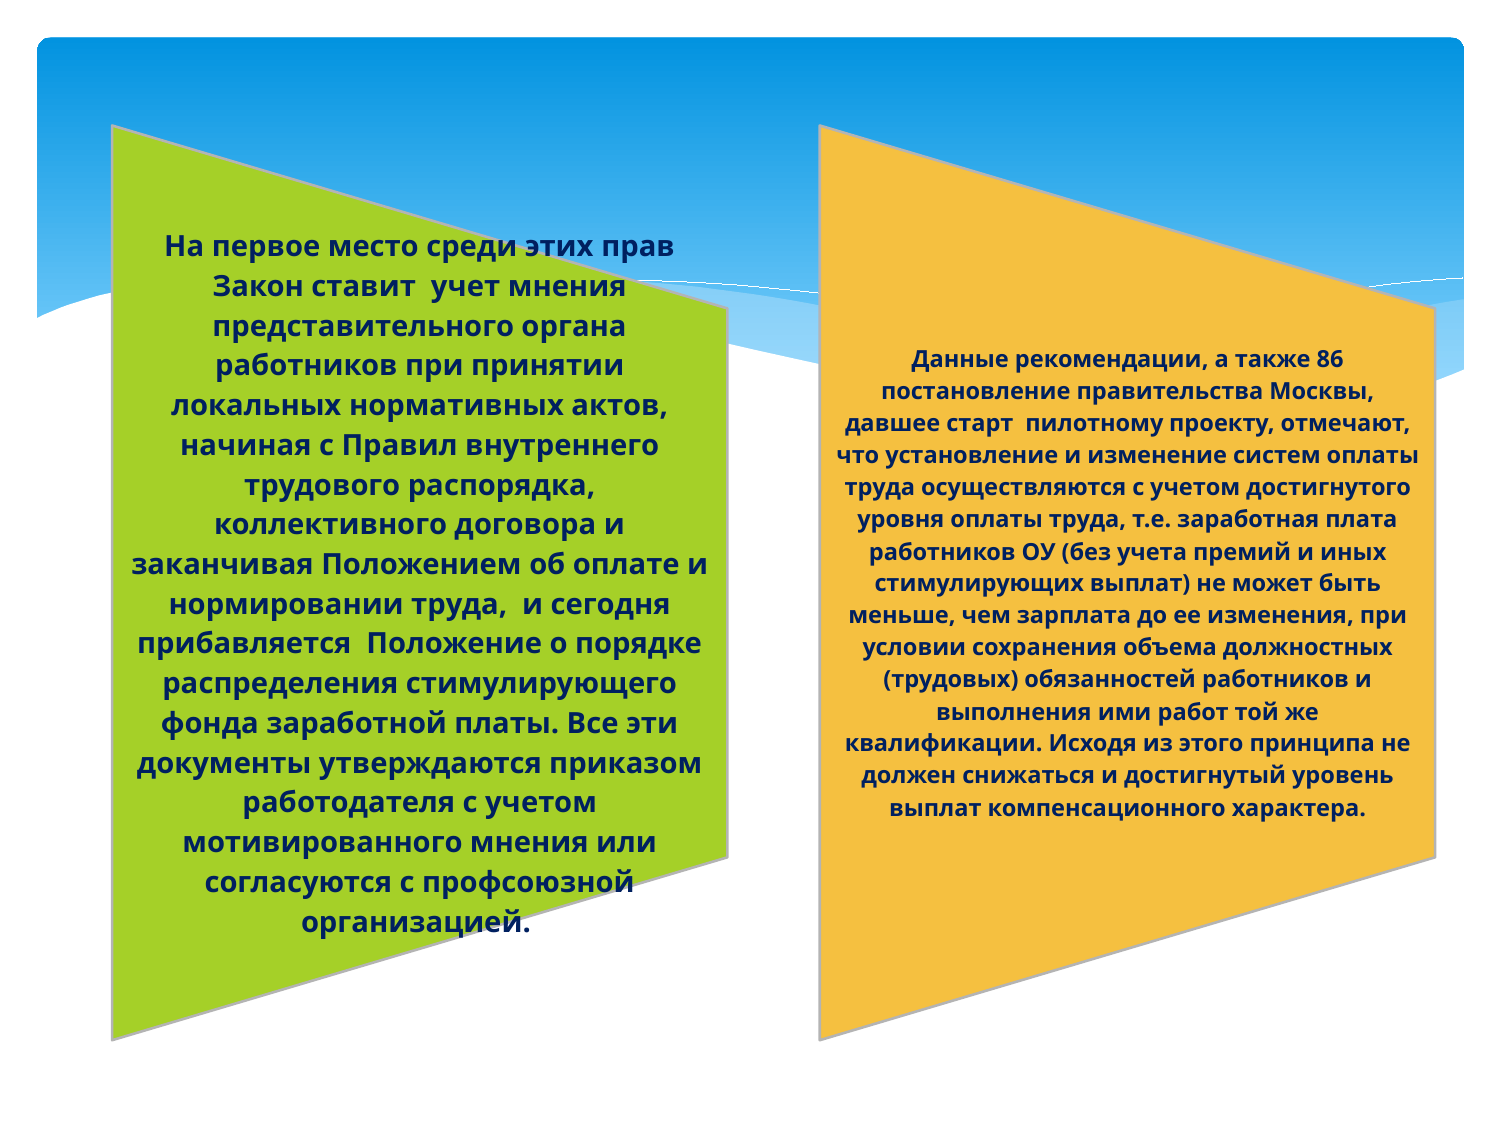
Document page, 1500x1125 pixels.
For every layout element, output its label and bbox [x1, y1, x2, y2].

text_box [111, 125, 1436, 1041]
